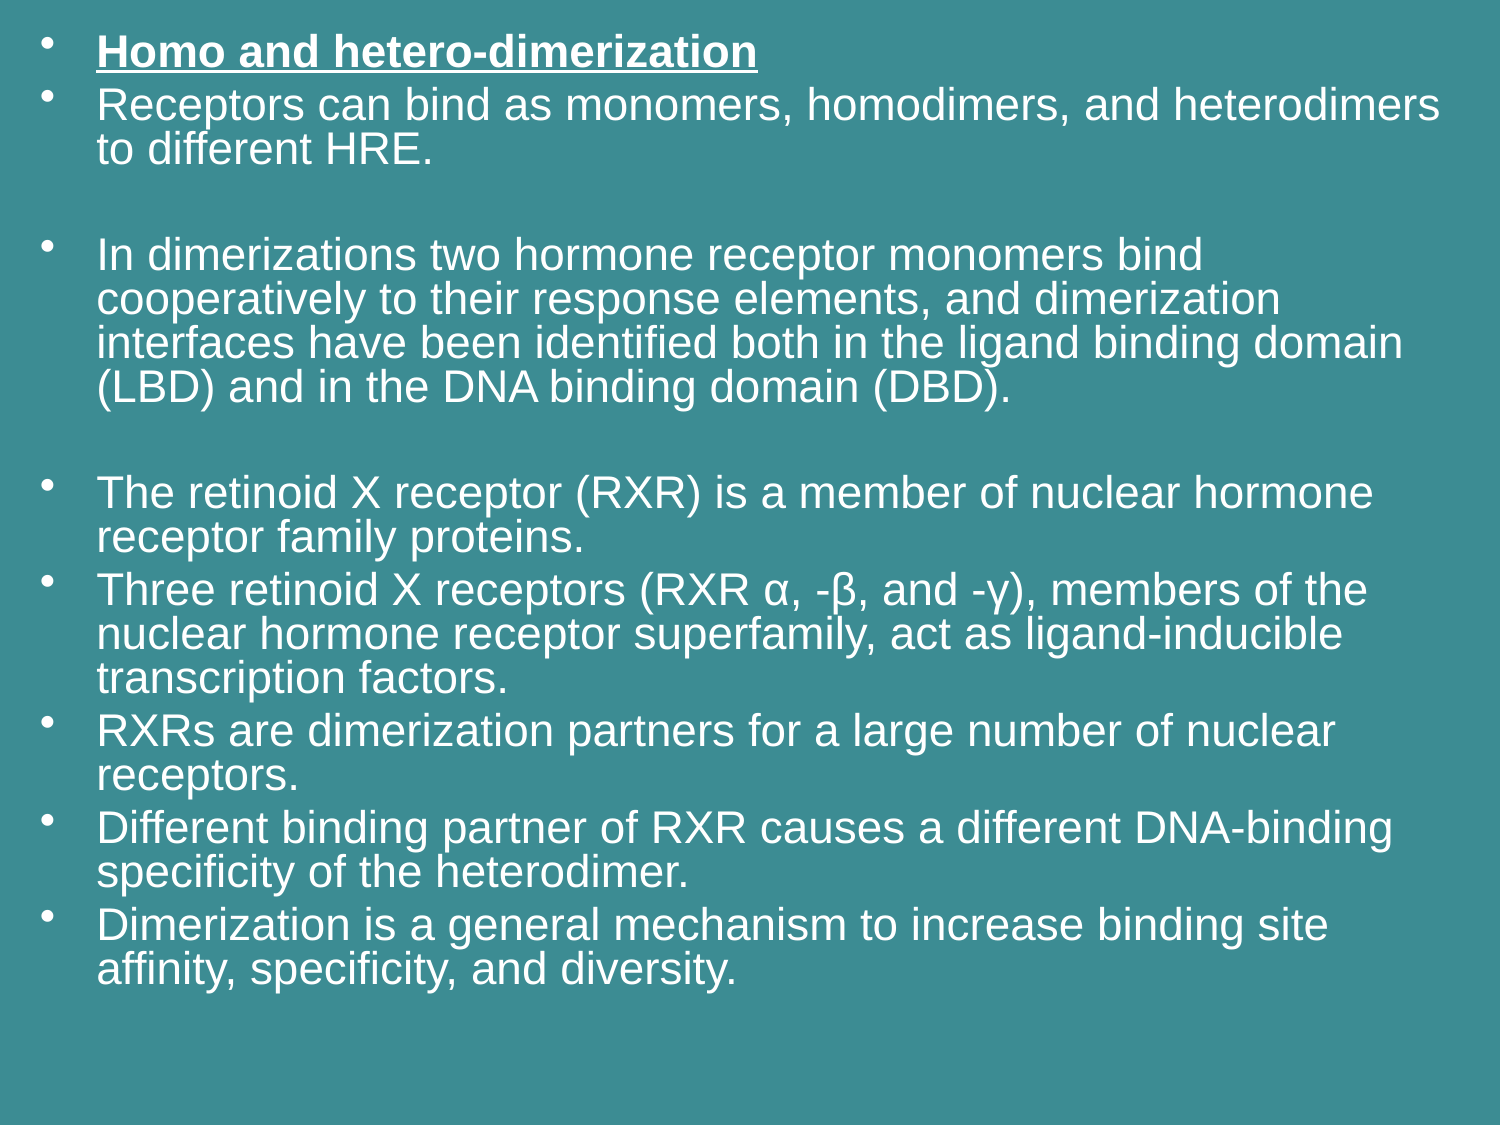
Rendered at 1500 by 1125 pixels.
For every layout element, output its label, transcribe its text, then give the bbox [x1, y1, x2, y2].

list Homo and hetero-dimerization Receptors can bind as monomers, homodimers, and heterodimers to different HRE. In dimerizations two hormone receptor monomers bind cooperatively to their response elements, and dimerization interfaces have been identified both in the ligand binding domain (LBD) and in the DNA binding domain (DBD). The retinoid X receptor (RXR) is a member of nuclear hormone receptor family proteins. Three retinoid X receptors (RXR α, -β, and -γ), members of the nuclear hormone receptor superfamily, act as ligand-inducible transcription factors. RXRs are dimerization partners for a large number of nuclear receptors. Different binding partner of RXR causes a different DNA-binding specificity of the heterodimer. Dimerization is a general mechanism to increase binding site affinity, specificity, and diversity. [24, 24, 1475, 1100]
